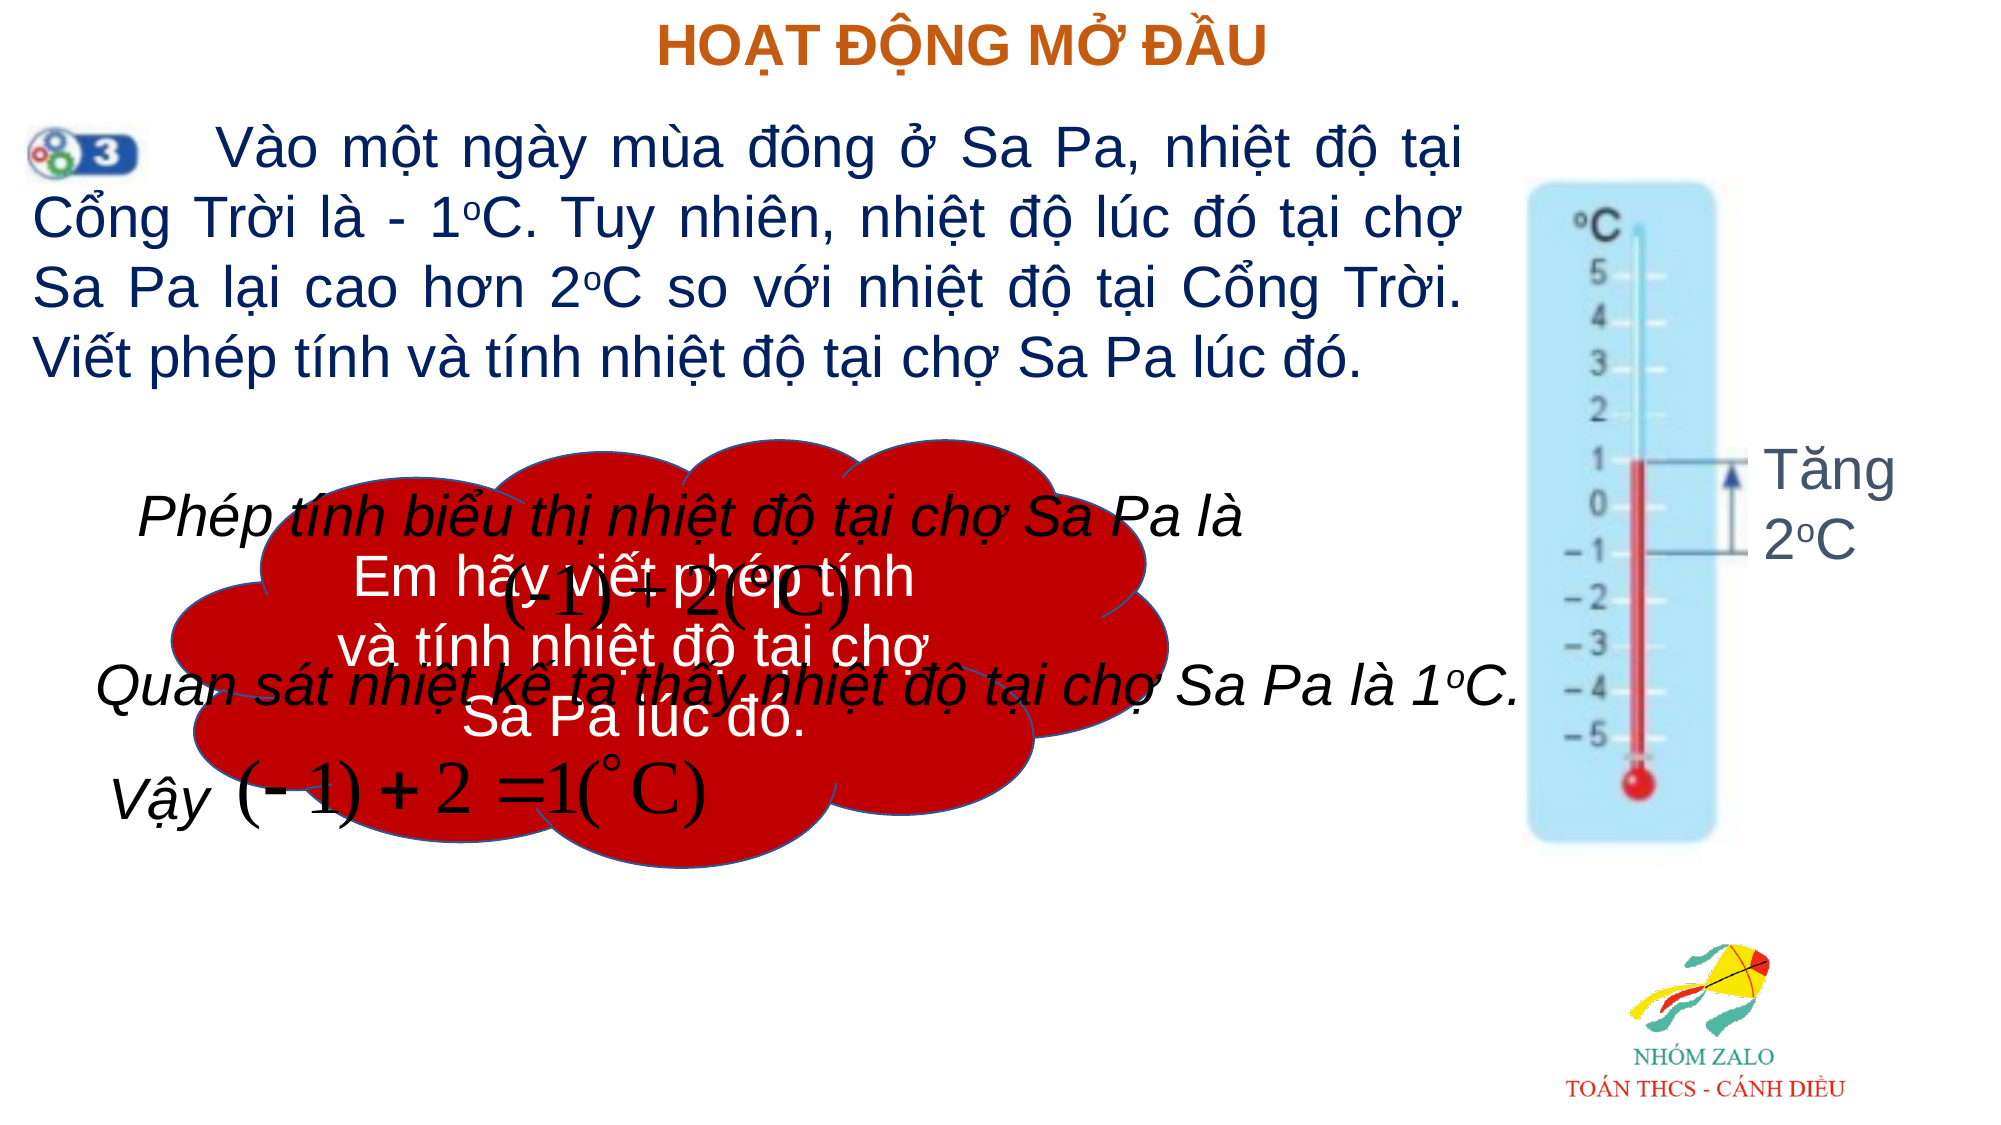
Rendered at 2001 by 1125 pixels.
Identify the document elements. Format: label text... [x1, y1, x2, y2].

picture [1522, 177, 1748, 867]
picture [1543, 892, 1887, 1125]
text_box Tăng 2oC [1748, 423, 1928, 579]
text_box Vậy [94, 753, 232, 839]
text_box Em hãy viết phép tính và tính nhiệt độ tại chợ Sa Pa lúc đó. [520, 451, 687, 470]
text_box Em hãy viết phép tính và tính nhiệt độ tại chợ Sa Pa lúc đó. [170, 556, 499, 639]
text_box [232, 753, 714, 839]
text_box Quan sát nhiệt kế ta thấy nhiệt độ tại chợ Sa Pa là 1oC. [80, 639, 1522, 795]
text_box Vào một ngày mùa đông ở Sa Pa, nhiệt độ tại Cổng Trời là - 1oC. Tuy nhiên, nhiệt độ lúc đó tại chợ Sa Pa lại cao hơn 2oC so với nhiệt độ tại Cổng Trời. Viết phép tính và tính nhiệt độ tại chợ Sa Pa lúc đó. [17, 102, 1480, 397]
text_box HOẠT ĐỘNG MỞ ĐẦU [641, 0, 1303, 85]
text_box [499, 556, 858, 640]
text_box Em hãy viết phép tính và tính nhiệt độ tại chợ Sa Pa lúc đó. [858, 556, 1169, 639]
text_box Em hãy viết phép tính và tính nhiệt độ tại chợ Sa Pa lúc đó. [690, 439, 1041, 470]
text_box Phép tính biểu thị nhiệt độ tại chợ Sa Pa là [122, 470, 1260, 556]
picture [17, 121, 149, 186]
text_box Em hãy viết phép tính và tính nhiệt độ tại chợ Sa Pa lúc đó. [565, 795, 992, 869]
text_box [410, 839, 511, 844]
